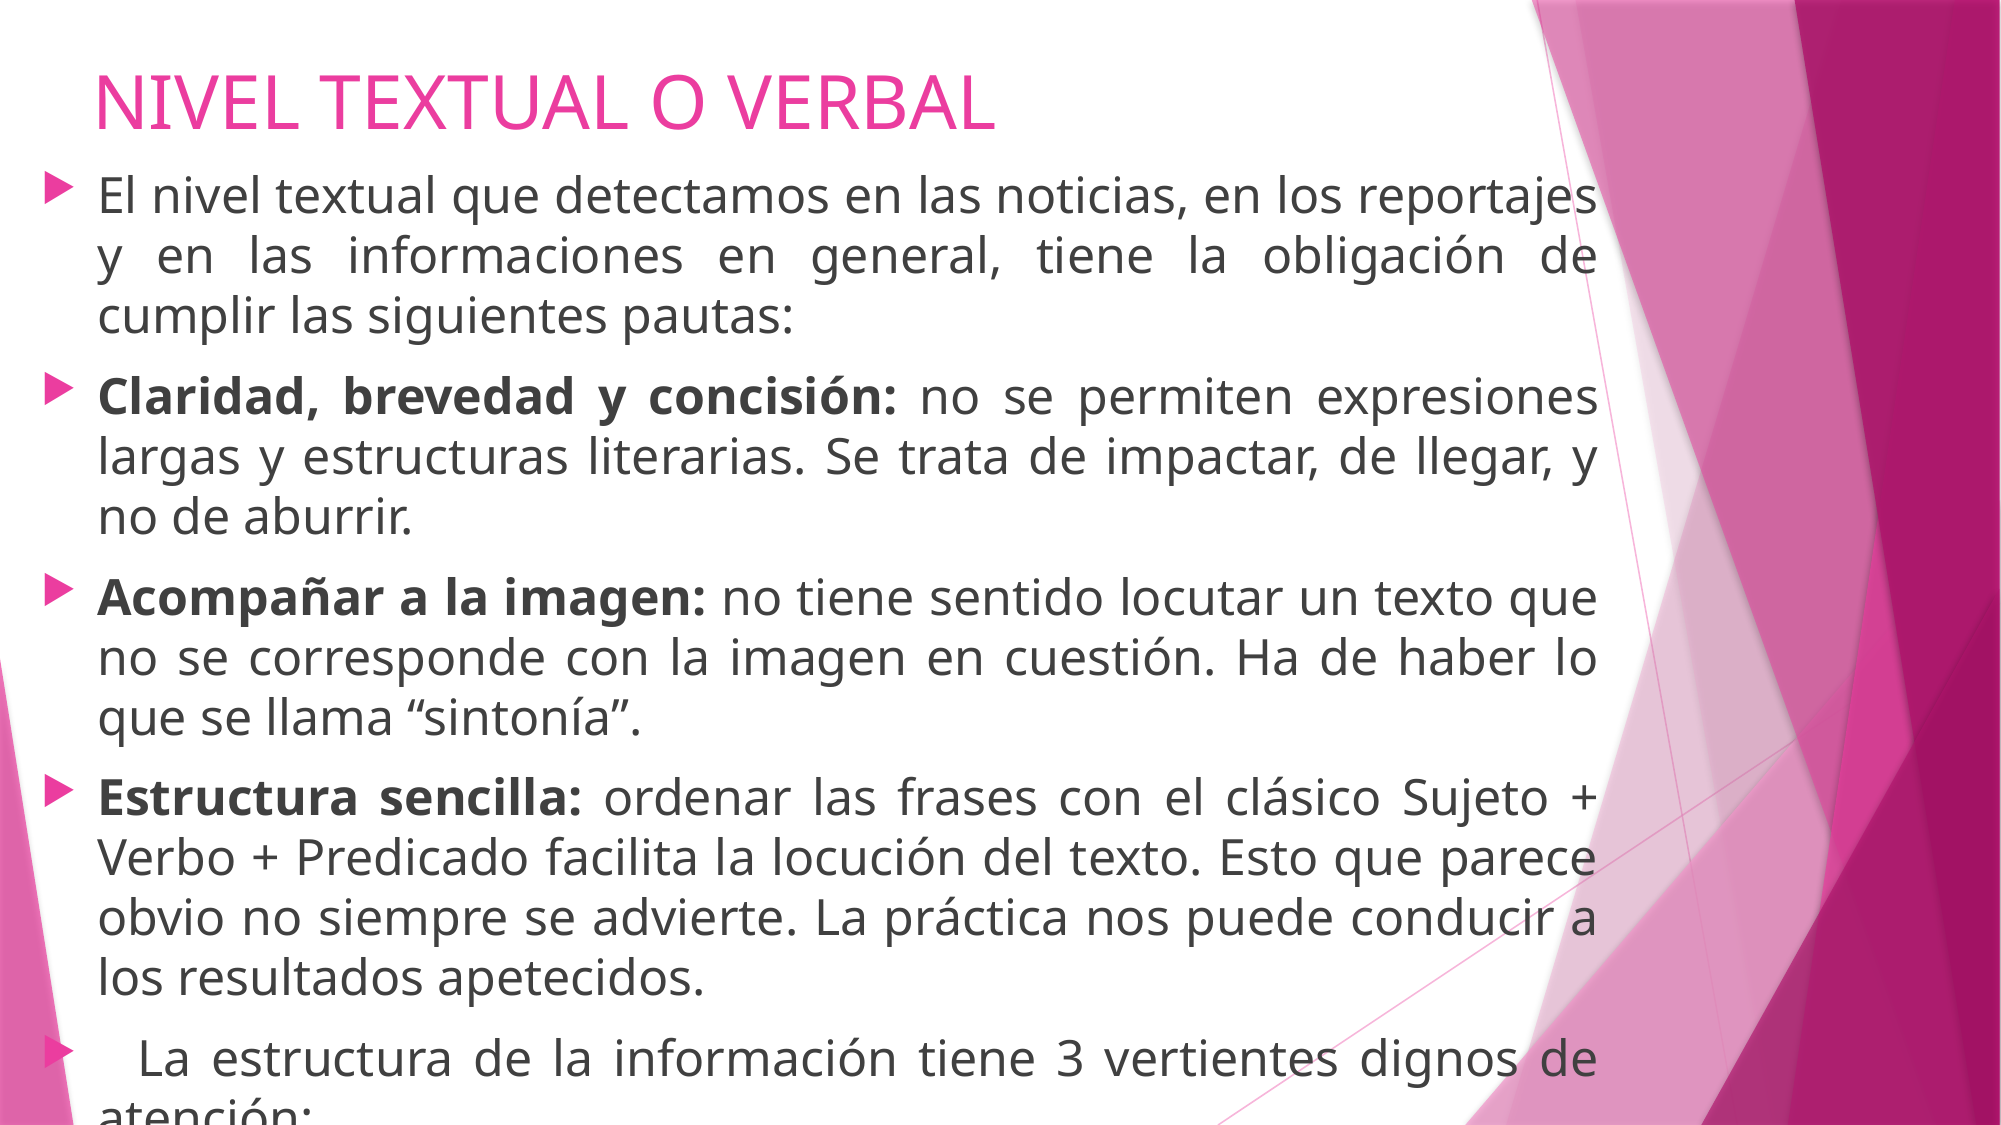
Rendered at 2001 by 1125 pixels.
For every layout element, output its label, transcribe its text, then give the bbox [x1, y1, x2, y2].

list El nivel textual que detectamos en las noticias, en los reportajes y en las informaciones en general, tiene la obligación de cumplir las siguientes pautas: Claridad, brevedad y concisión: no se permiten expresiones largas y estructuras literarias. Se trata de impactar, de llegar, y no de aburrir. Acompañar a la imagen: no tiene sentido locutar un texto que no se corresponde con la imagen en cuestión. Ha de haber lo que se llama “sintonía”. Estructura sencilla: ordenar las frases con el clásico Sujeto + Verbo + Predicado facilita la locución del texto. Esto que parece obvio no siempre se advierte. La práctica nos puede conducir a los resultados apetecidos. La estructura de la información tiene 3 vertientes dignos de atención: [26, 155, 1615, 943]
title NIVEL TEXTUAL O VERBAL [77, 47, 1488, 155]
